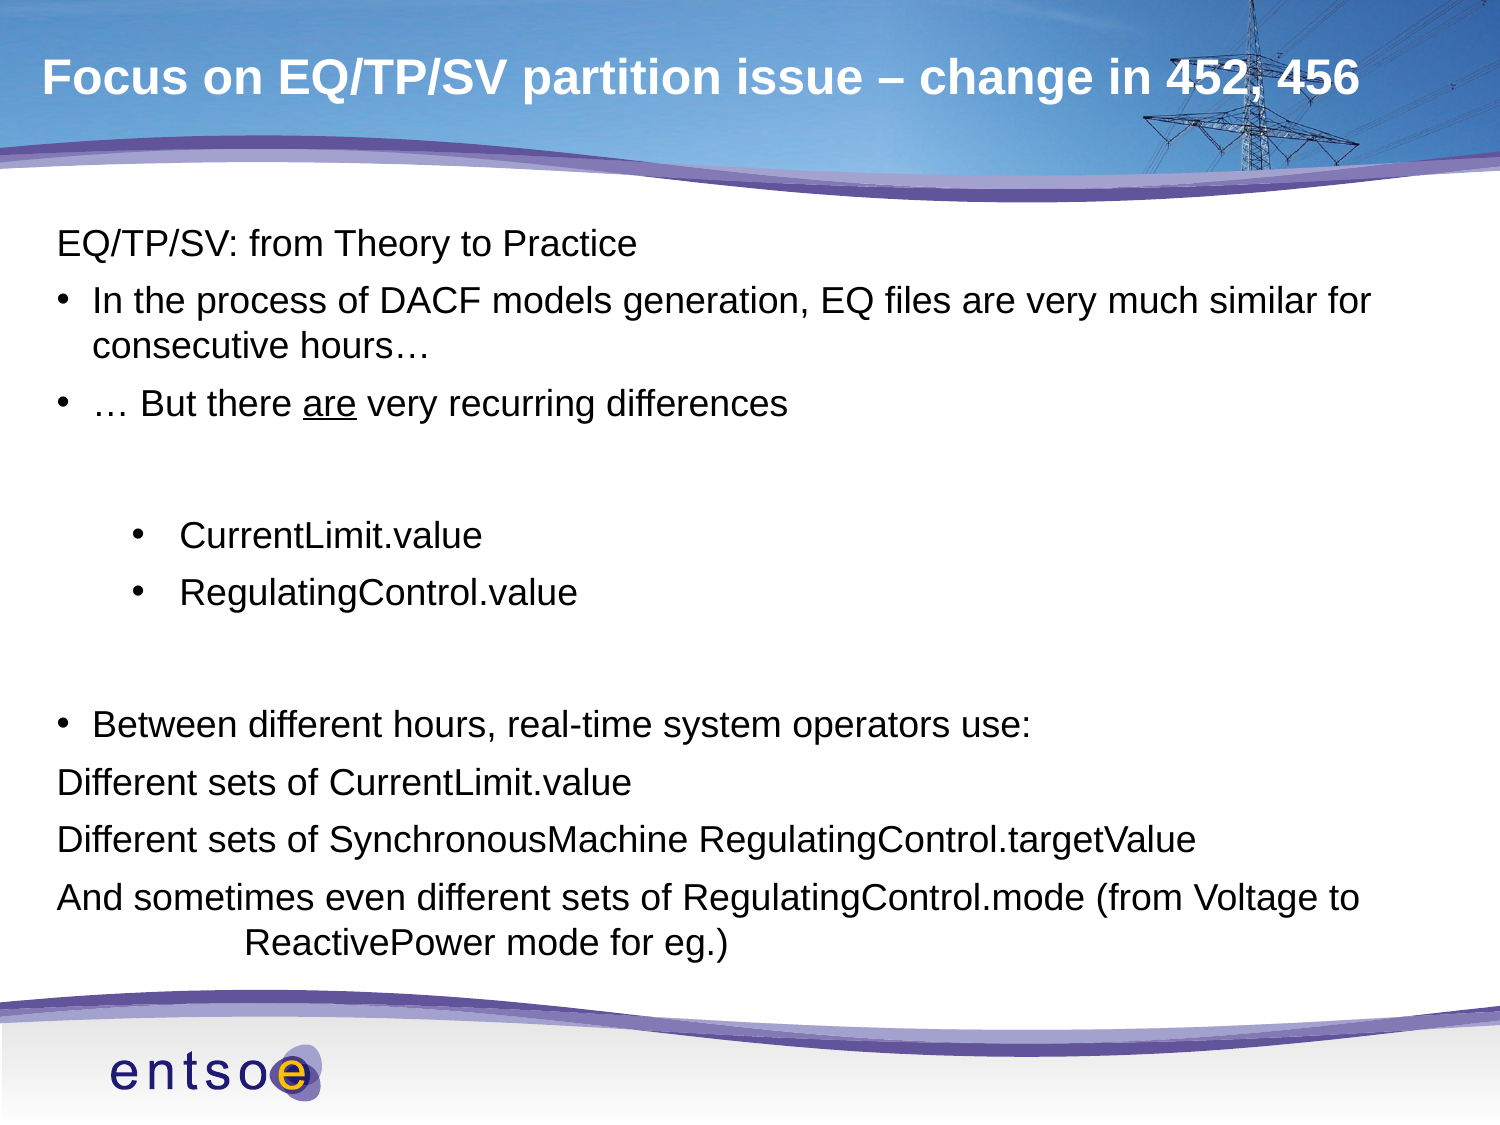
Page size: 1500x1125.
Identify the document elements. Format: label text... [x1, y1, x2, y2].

picture [0, 0, 1500, 175]
title Focus on EQ/TP/SV partition issue – change in 452, 456 [41, 44, 1461, 104]
list EQ/TP/SV: from Theory to Practice In the process of DACF models generation, EQ files are very much similar for consecutive hours… … But there are very recurring differences CurrentLimit.value RegulatingControl.value Between different hours, real-time system operators use: Different sets of CurrentLimit.value Different sets of SynchronousMachine RegulatingControl.targetValue And sometimes even different sets of RegulatingControl.mode (from Voltage to ReactivePower mode for eg.) [41, 211, 1461, 986]
